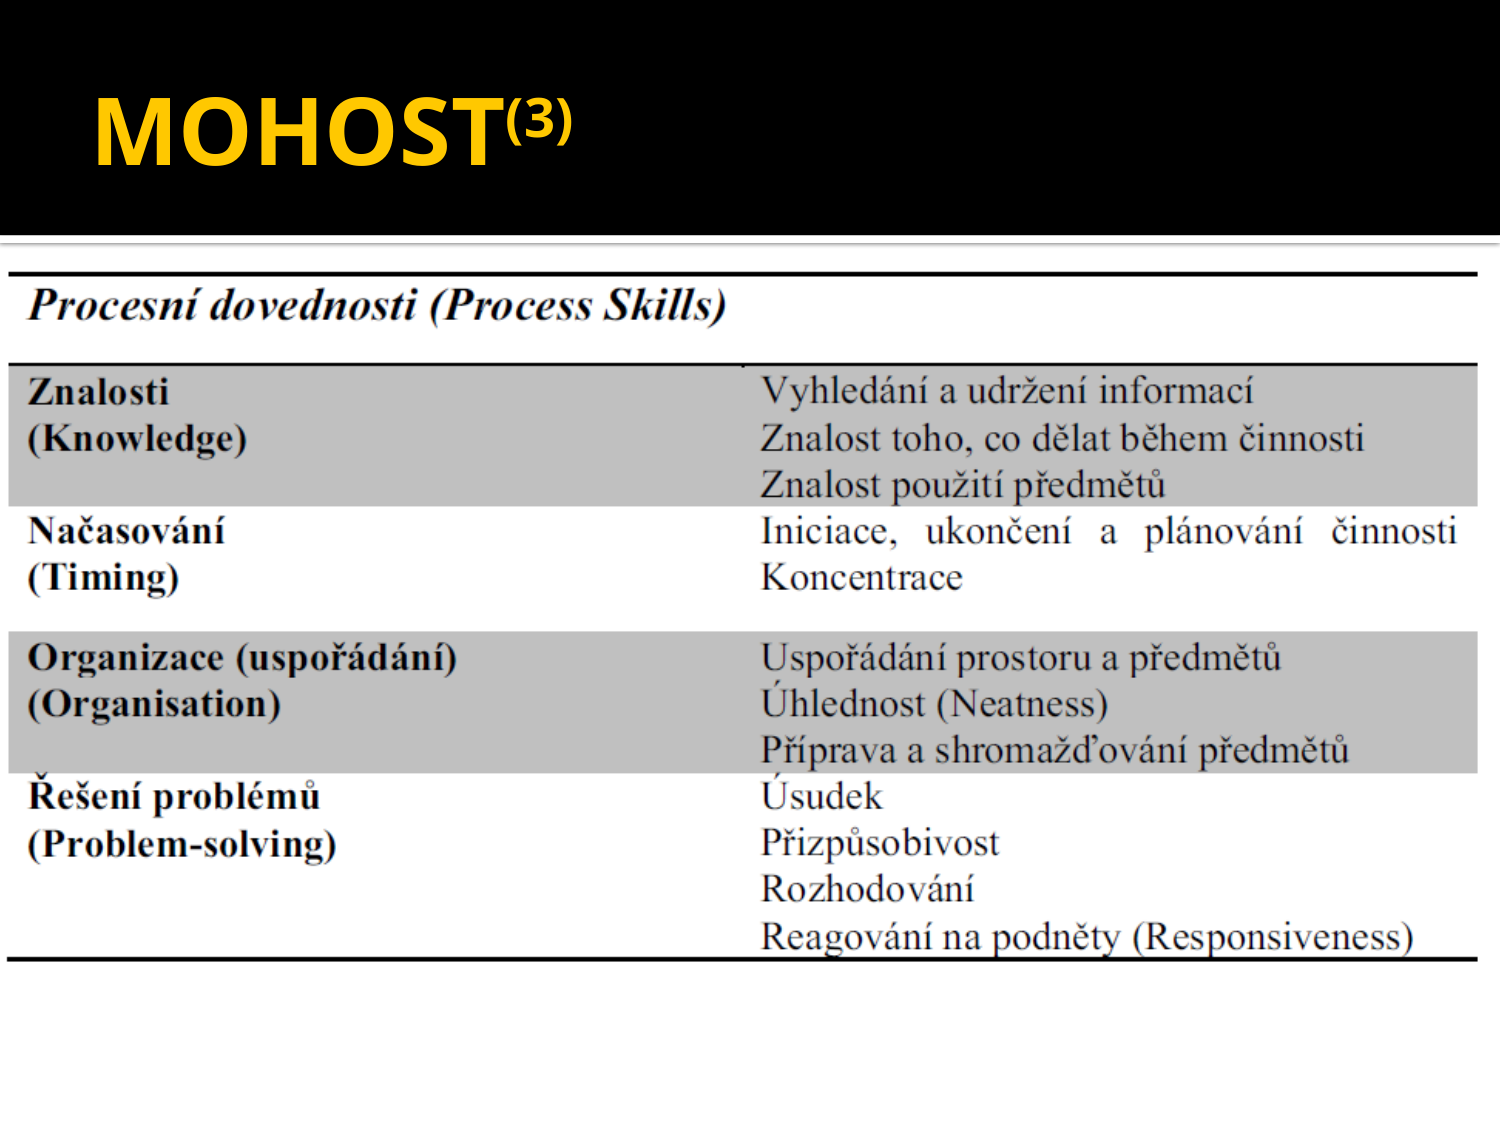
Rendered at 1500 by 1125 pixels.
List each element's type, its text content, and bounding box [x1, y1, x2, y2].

title MOHOST(3) [75, 25, 1425, 231]
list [0, 257, 1500, 972]
